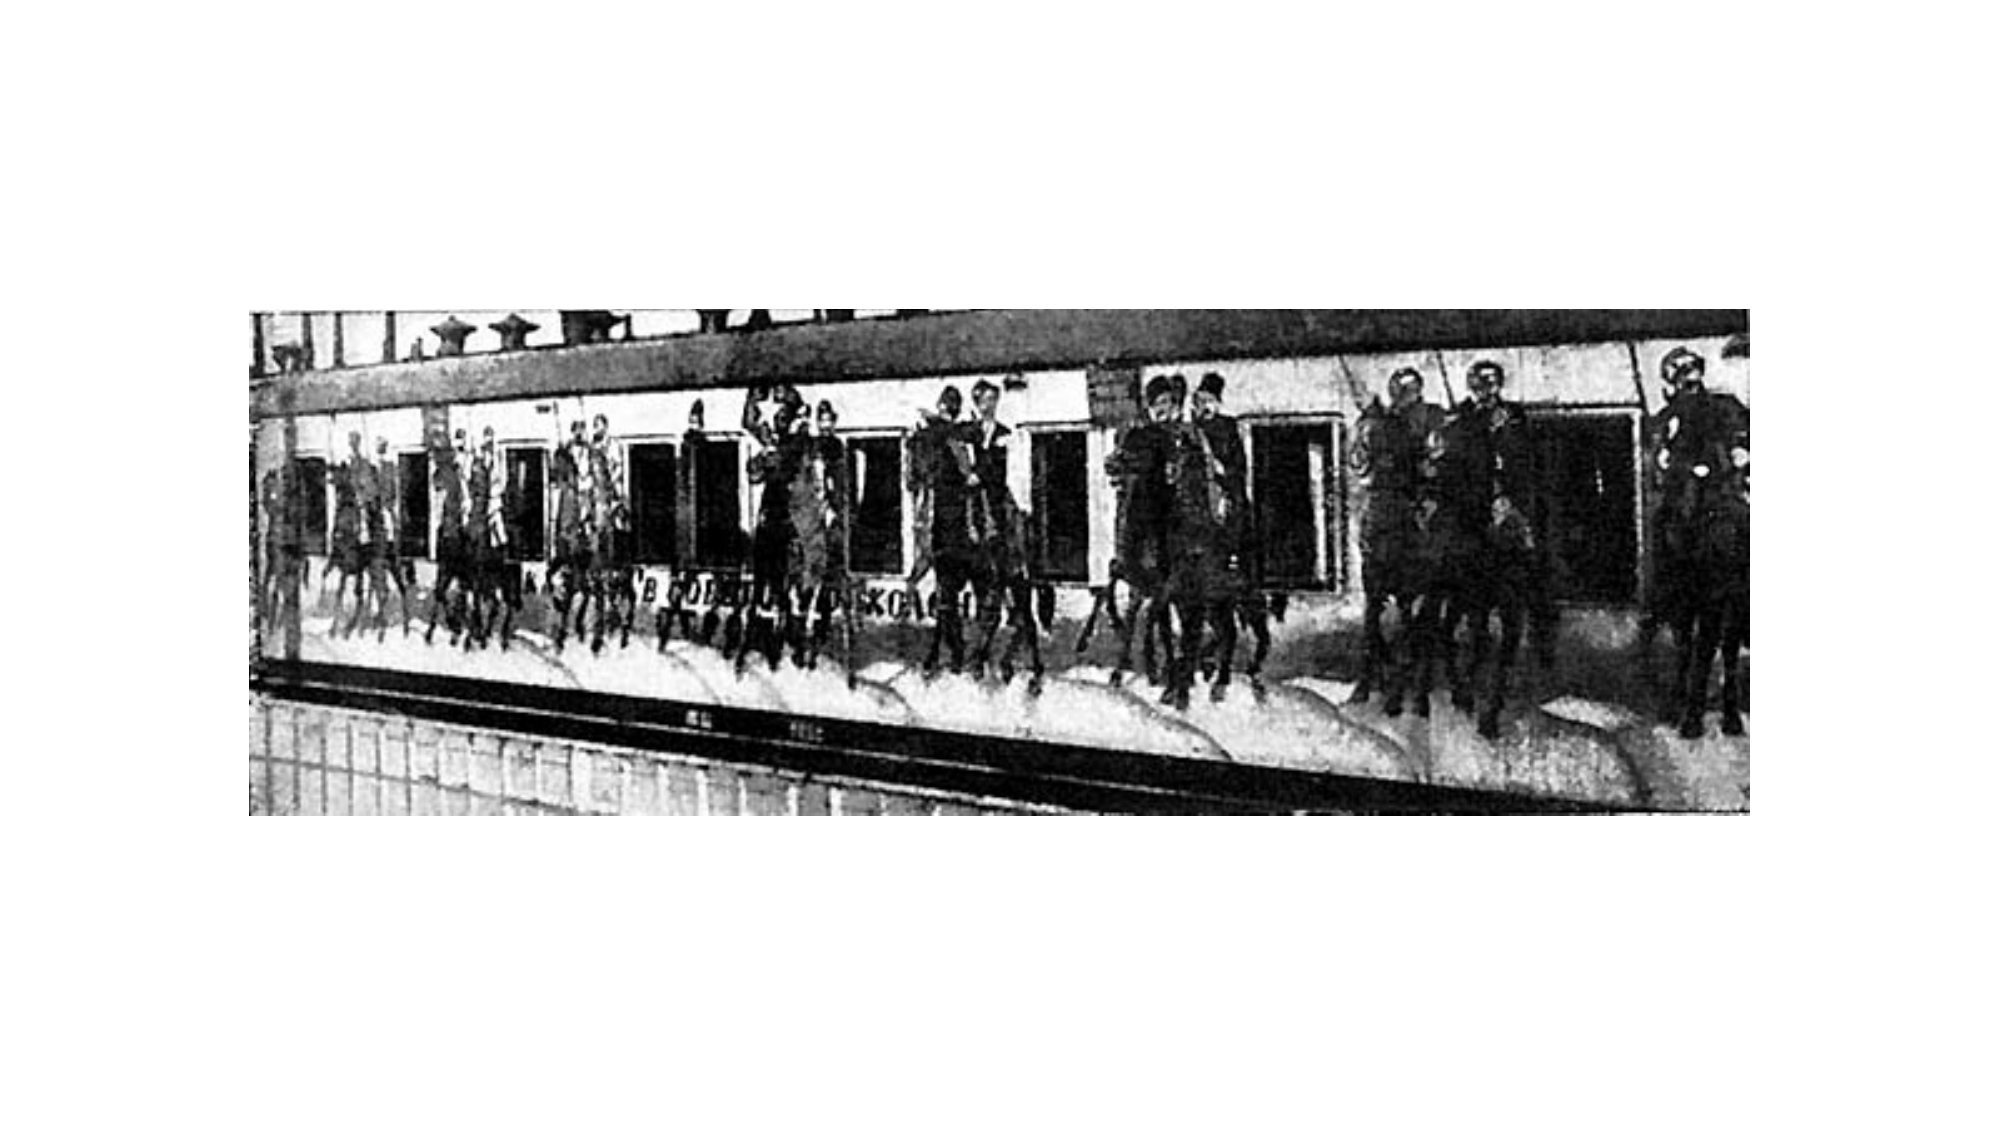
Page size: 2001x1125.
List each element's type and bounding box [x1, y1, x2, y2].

picture [249, 309, 1750, 816]
